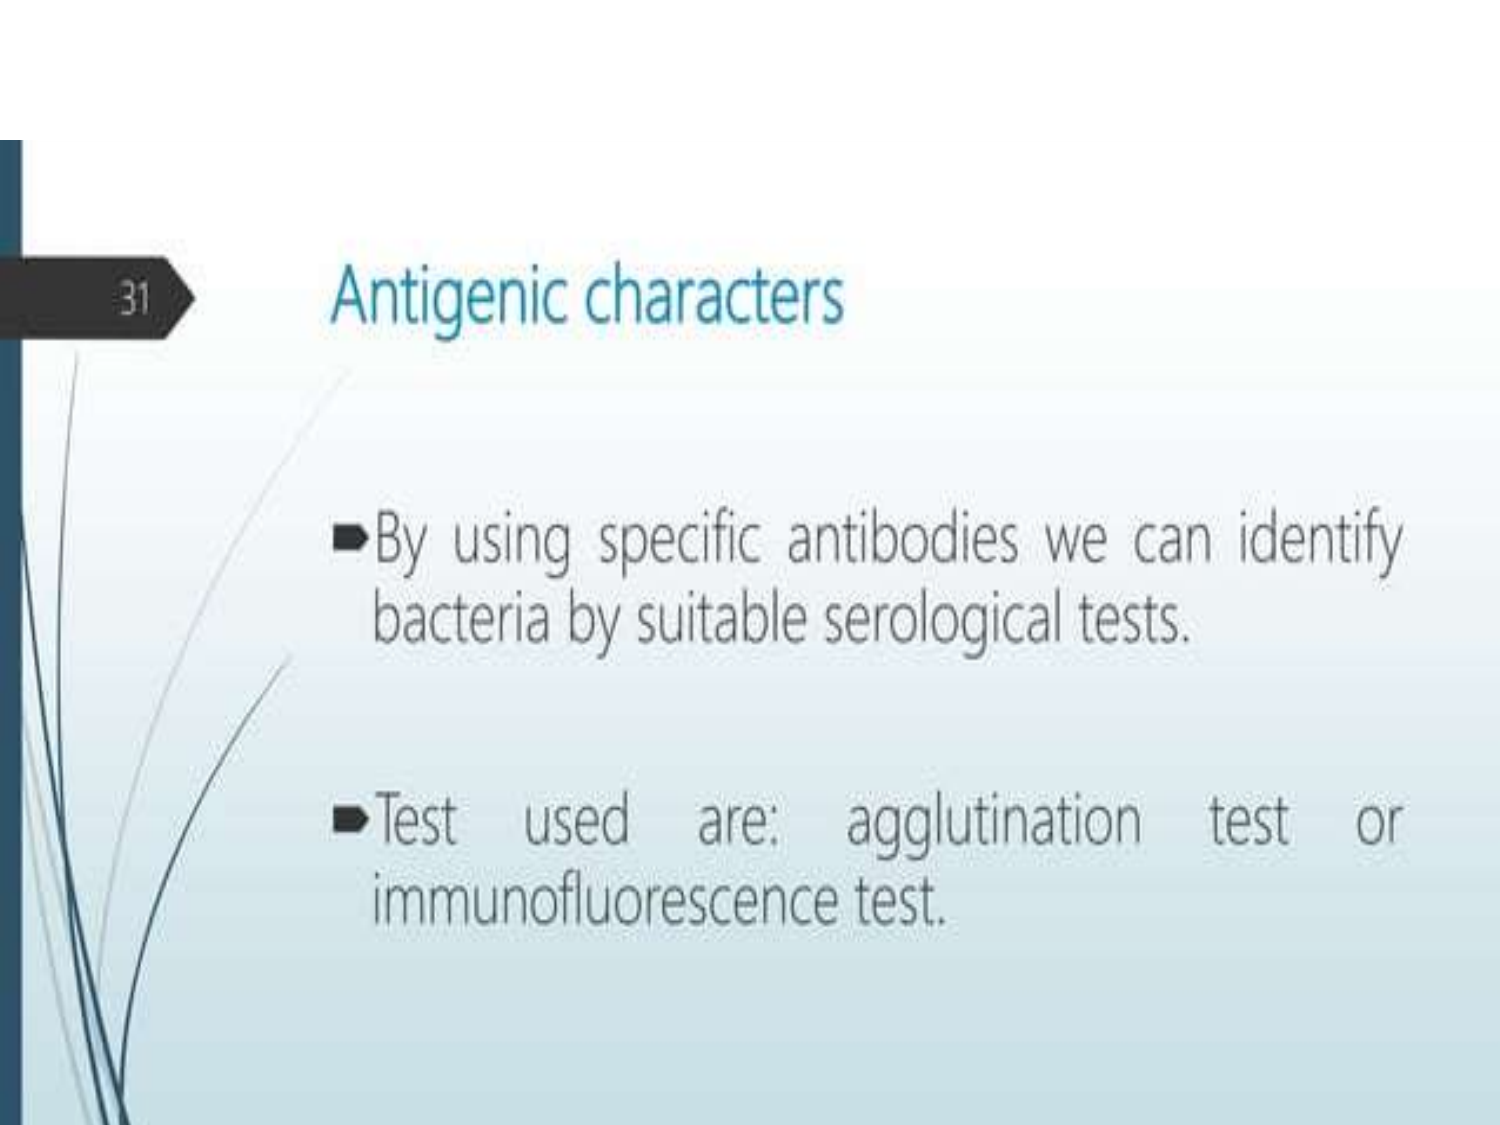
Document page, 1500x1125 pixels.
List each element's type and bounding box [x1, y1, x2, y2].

picture [0, 139, 1500, 1125]
